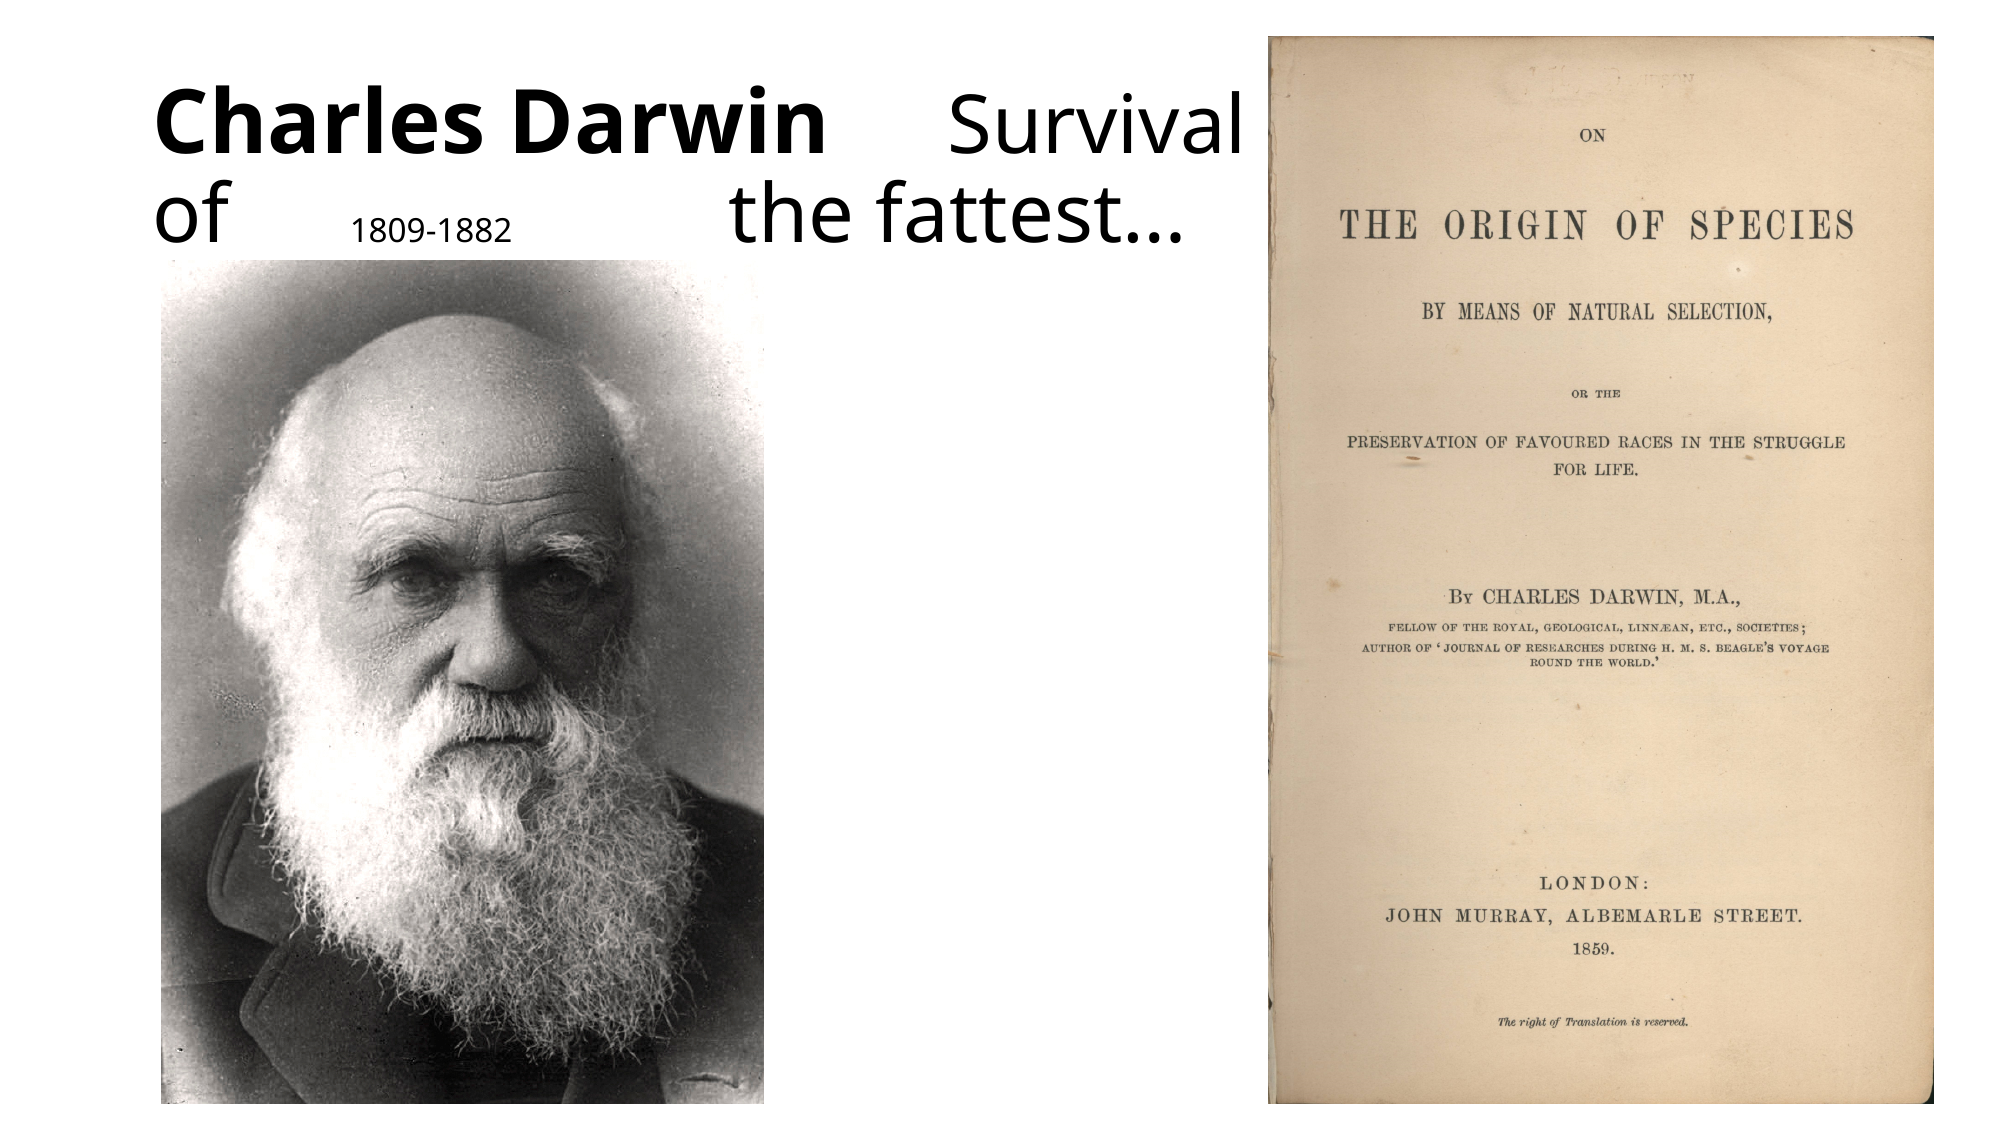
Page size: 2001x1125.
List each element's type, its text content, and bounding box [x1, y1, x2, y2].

title Charles Darwin Survival of 1809-1882 the fattest… [137, 59, 1268, 278]
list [161, 260, 764, 1104]
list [1268, 36, 1934, 1104]
